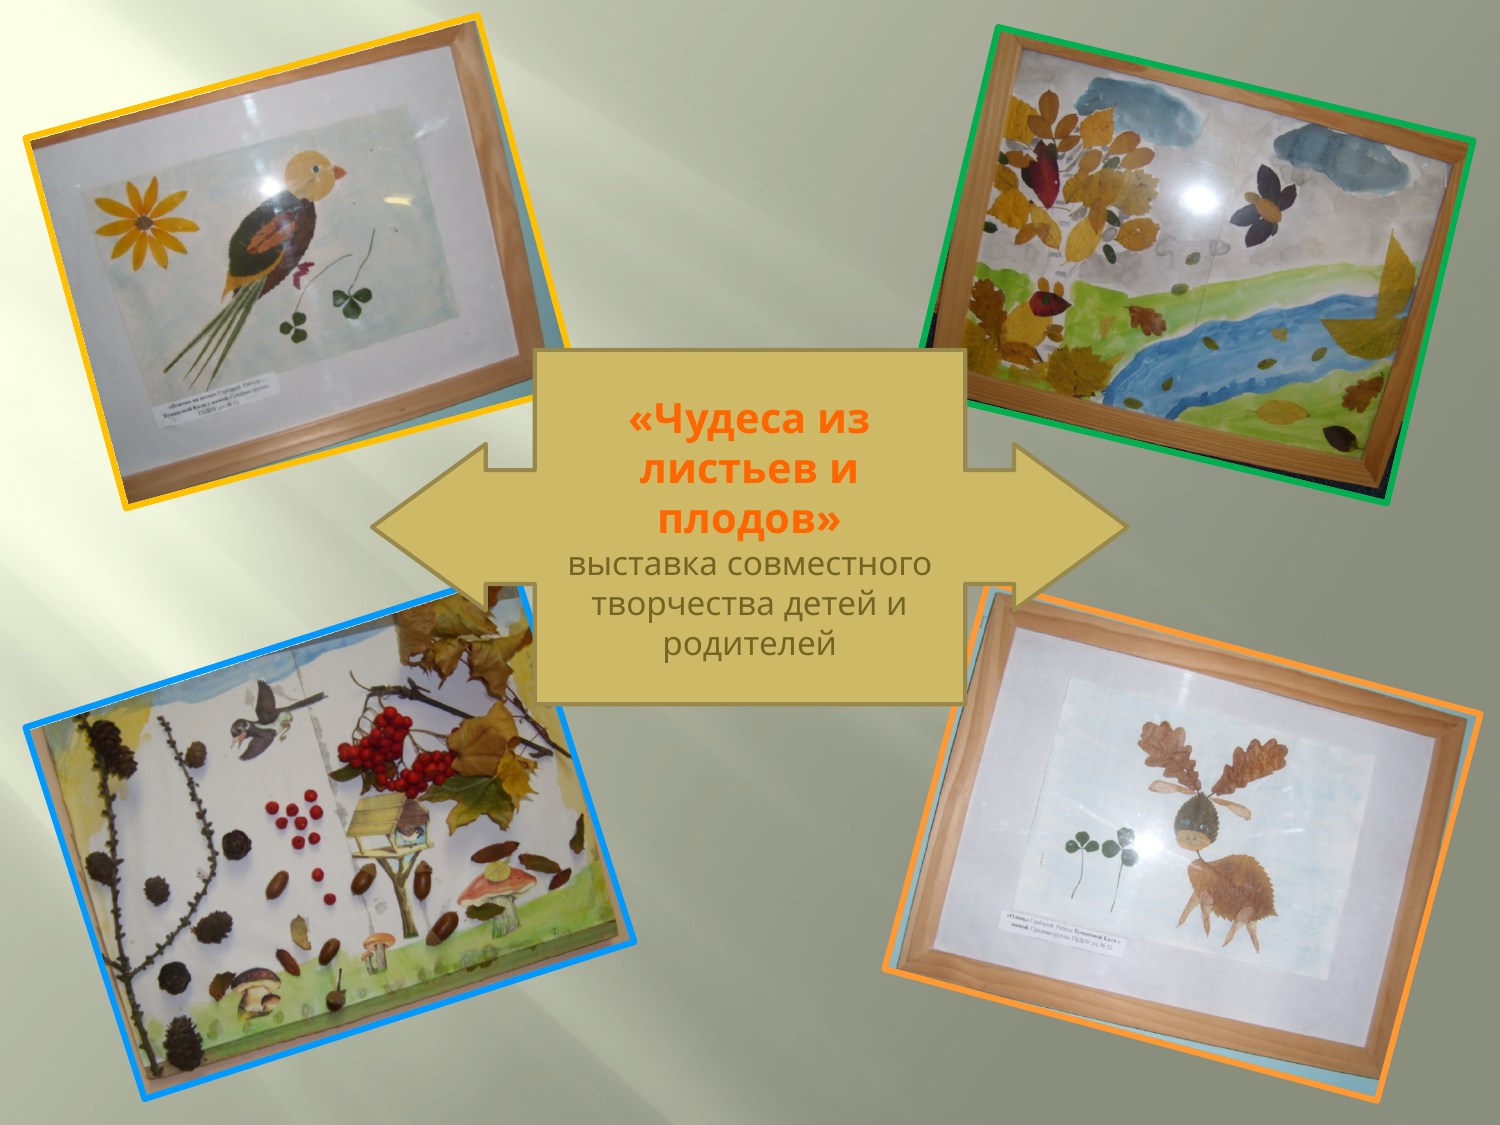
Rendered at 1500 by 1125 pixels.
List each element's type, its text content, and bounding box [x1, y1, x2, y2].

picture [926, 32, 1469, 499]
picture [30, 587, 629, 1094]
text_box «Чудеса из листьев и плодов» выставка совместного творчества детей и родителей [369, 347, 1131, 707]
picture [889, 587, 1476, 1096]
picture [31, 21, 564, 503]
